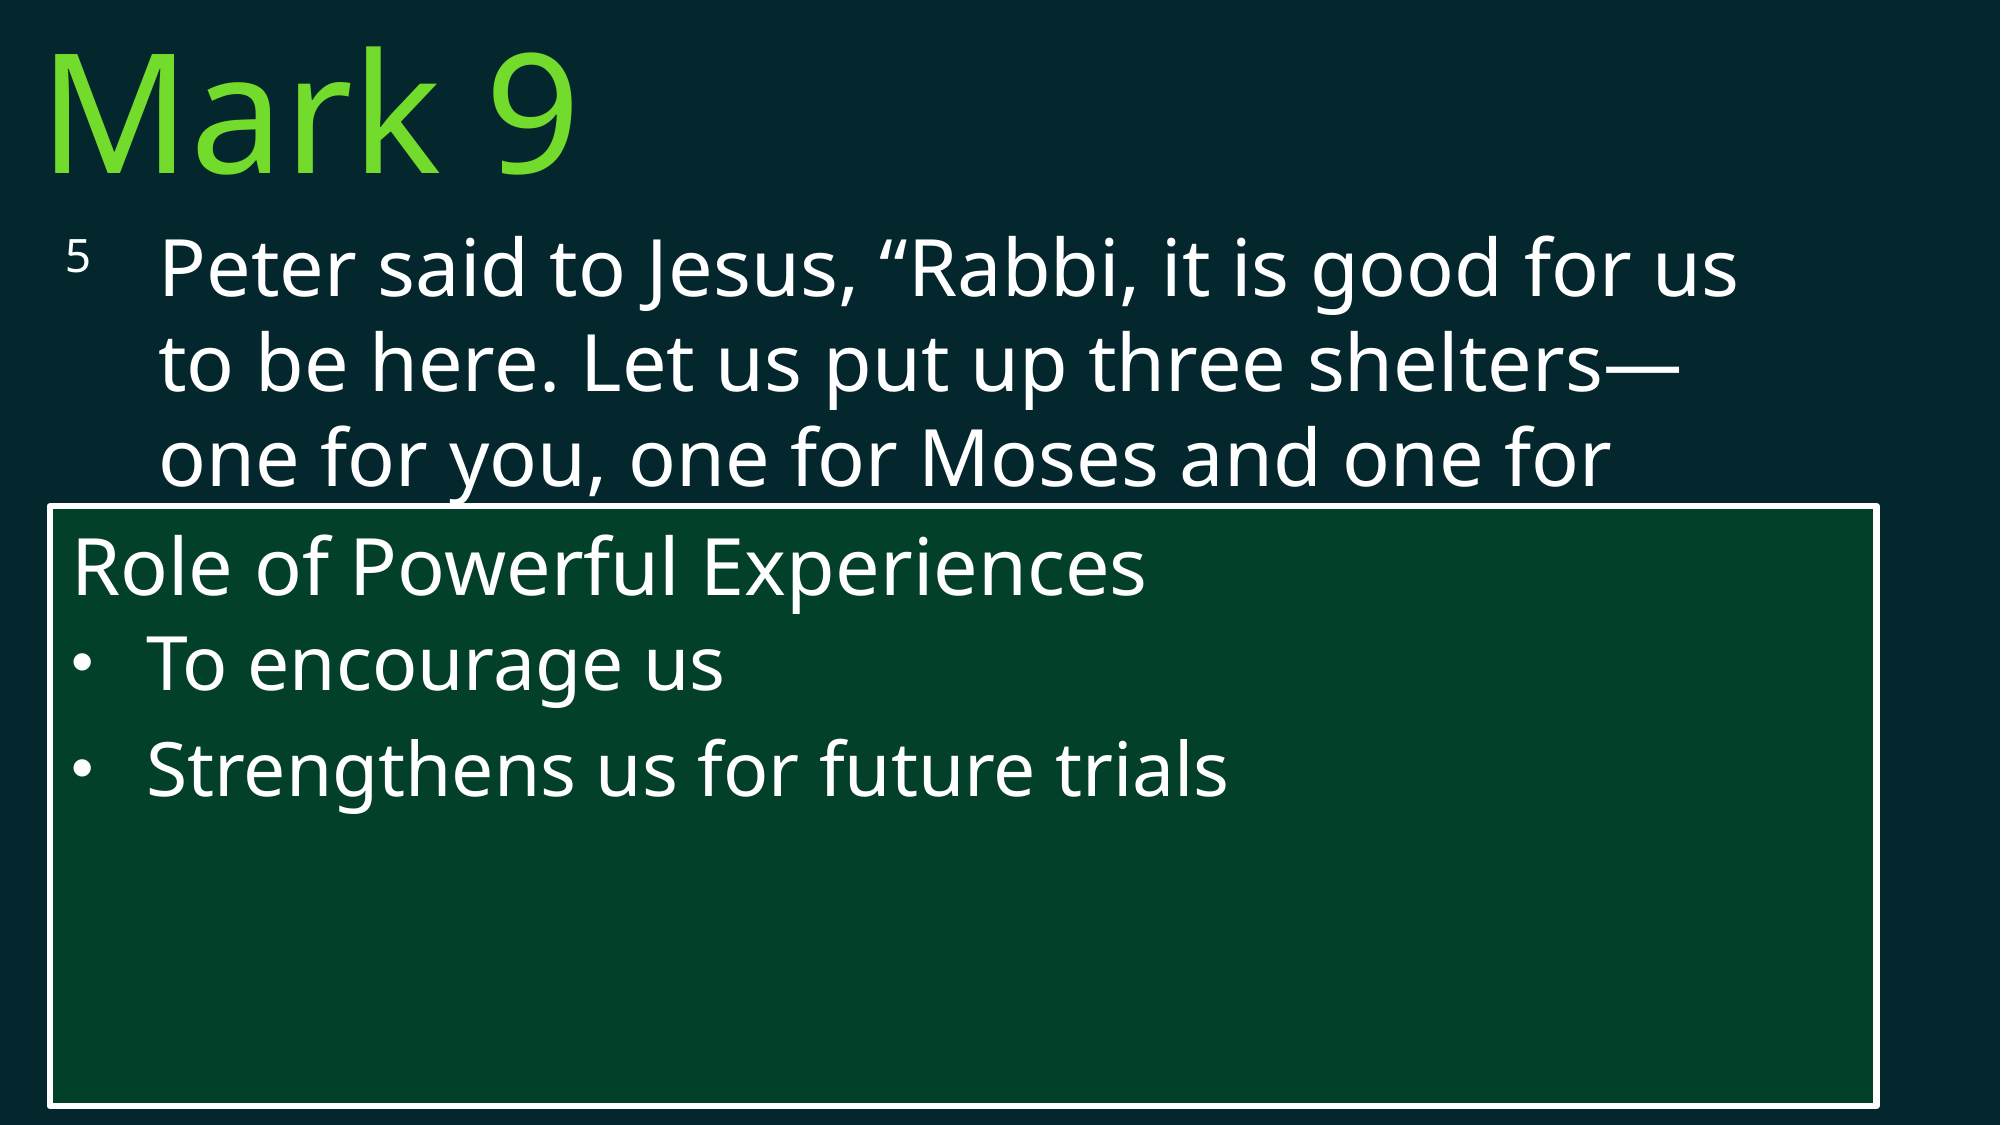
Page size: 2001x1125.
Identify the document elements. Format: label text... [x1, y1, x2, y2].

text_box Mark 9 [24, 0, 1525, 215]
text_box [49, 506, 1877, 1107]
text_box Role of Powerful Experiences To encourage us Strengthens us for future trials [56, 519, 1876, 820]
text_box 5 Peter said to Jesus, “Rabbi, it is good for us to be here. Let us put up three shelters—one for you, one for Moses and one for Elijah.” 6 (He did not know what to say, they were so frightened.) [49, 210, 1763, 506]
